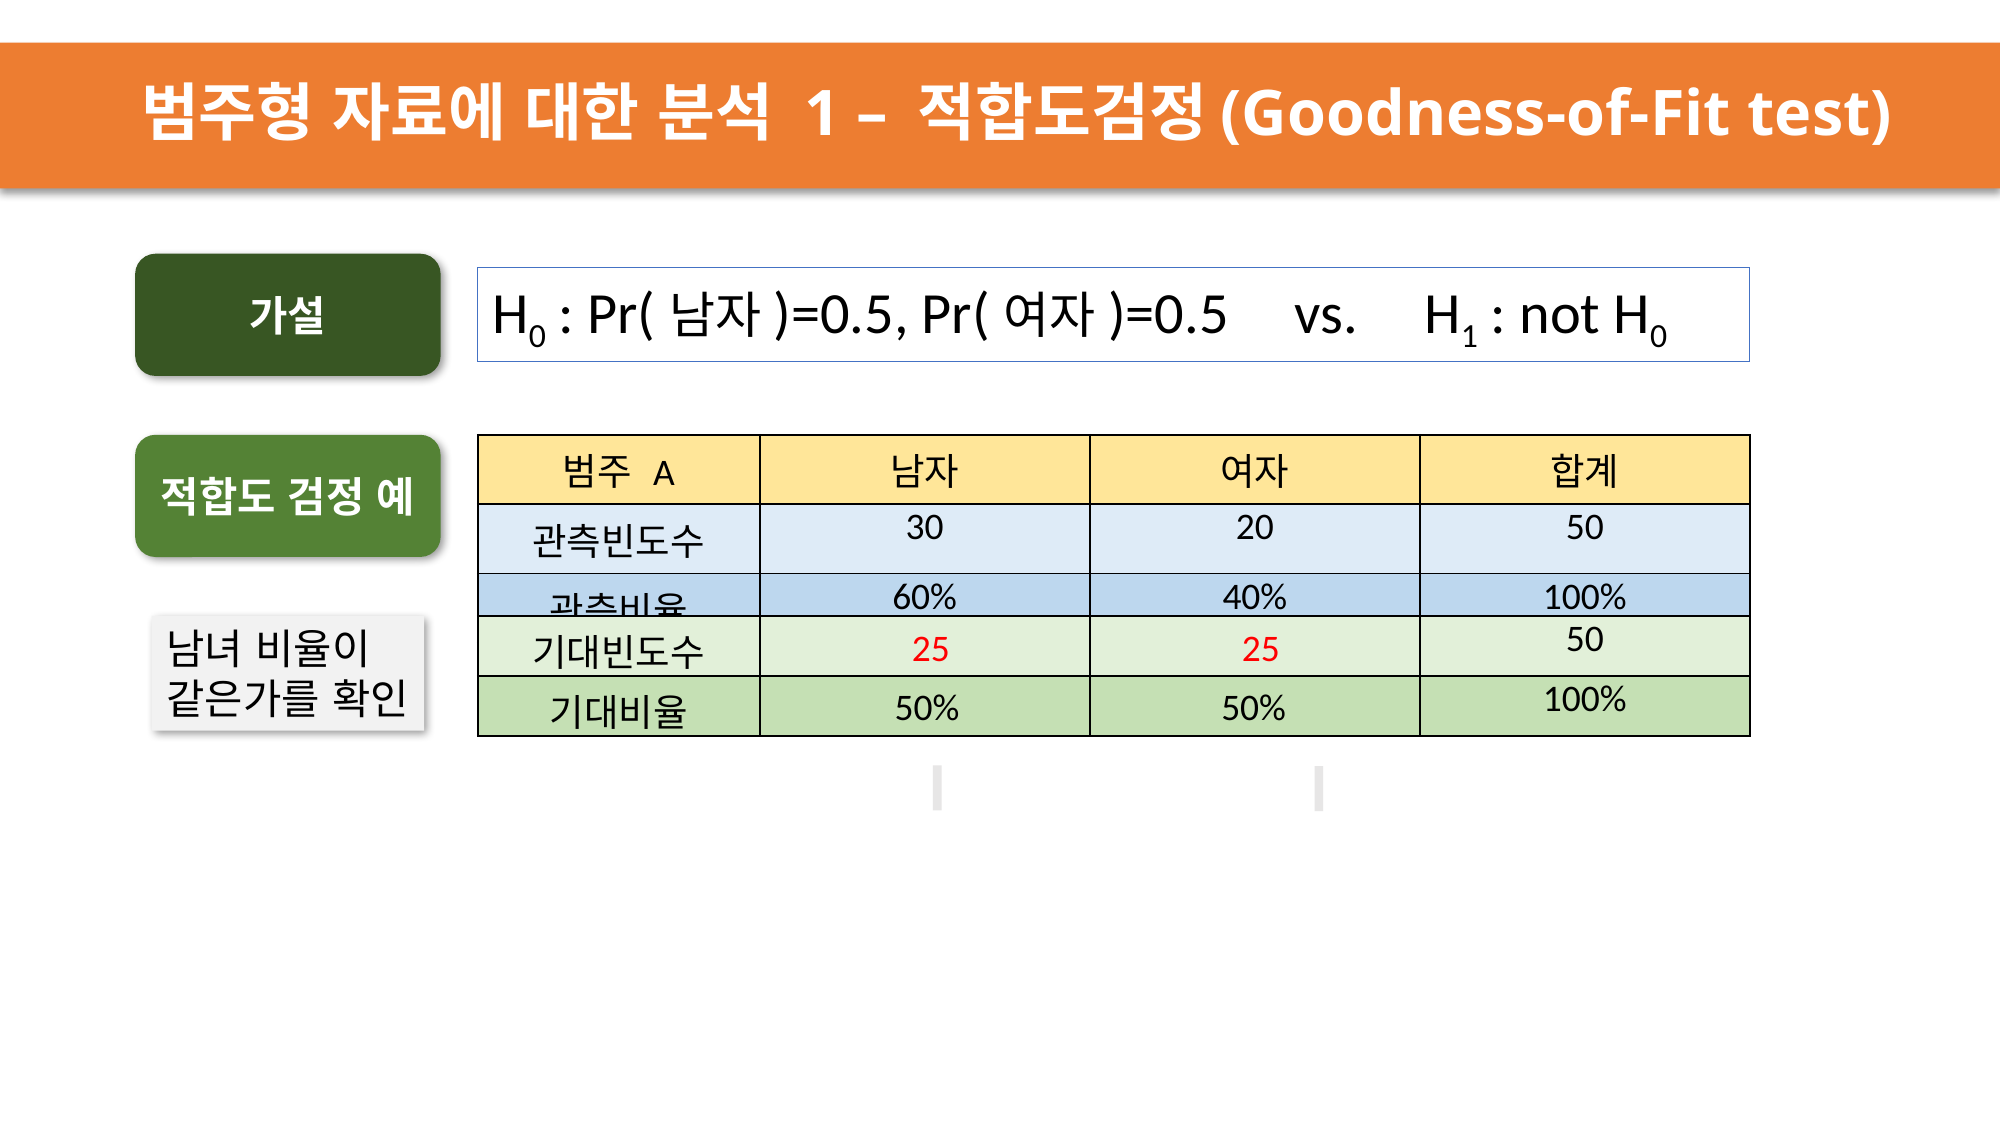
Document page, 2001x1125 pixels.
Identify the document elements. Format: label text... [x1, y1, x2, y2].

table_cell 60% [761, 574, 1089, 615]
text_box 가설 [134, 252, 442, 377]
table_cell 100% [1421, 574, 1749, 615]
text_box 남녀 비율이 같은가를 확인 [151, 615, 425, 731]
table_header [1295, 617, 1419, 675]
table_cell 30 [761, 505, 1089, 573]
text_box H0 : Pr(남자)=0.5, Pr(여자)=0.5 vs. H1 : not H0 [477, 267, 1750, 362]
table_cell 기대비율 [479, 677, 759, 735]
text_box 25 [1227, 616, 1295, 677]
table_cell 100% [1421, 677, 1749, 735]
text_box 범주형 자료에 대한 분석 1 – 적합도검정(Goodness-of-Fit test) [0, 42, 2000, 189]
table_header 50 [1421, 617, 1749, 675]
table_cell [761, 677, 879, 735]
table_cell [1091, 677, 1206, 735]
table_header 남자 [761, 436, 1089, 503]
table_cell 관측빈도수 [479, 505, 759, 573]
text_box 적합도 검정 예 [134, 433, 442, 559]
table_cell 40% [1091, 574, 1419, 615]
table_header 기대빈도수 [479, 617, 759, 675]
text_box 25 [897, 616, 965, 677]
table_header [965, 617, 1089, 675]
table_header 여자 [1091, 436, 1419, 503]
table_header 합계 [1421, 436, 1749, 503]
text_box 50% [879, 675, 975, 736]
text_box 50% [1206, 675, 1301, 736]
table_header 범주 A [479, 436, 759, 503]
table_header [1091, 617, 1227, 675]
table_cell 50 [1421, 505, 1749, 573]
table_header [761, 617, 897, 675]
table_cell 20 [1091, 505, 1419, 573]
table_cell 관측비율 [479, 574, 759, 615]
table_cell [975, 677, 1089, 735]
table_cell [1301, 677, 1419, 735]
